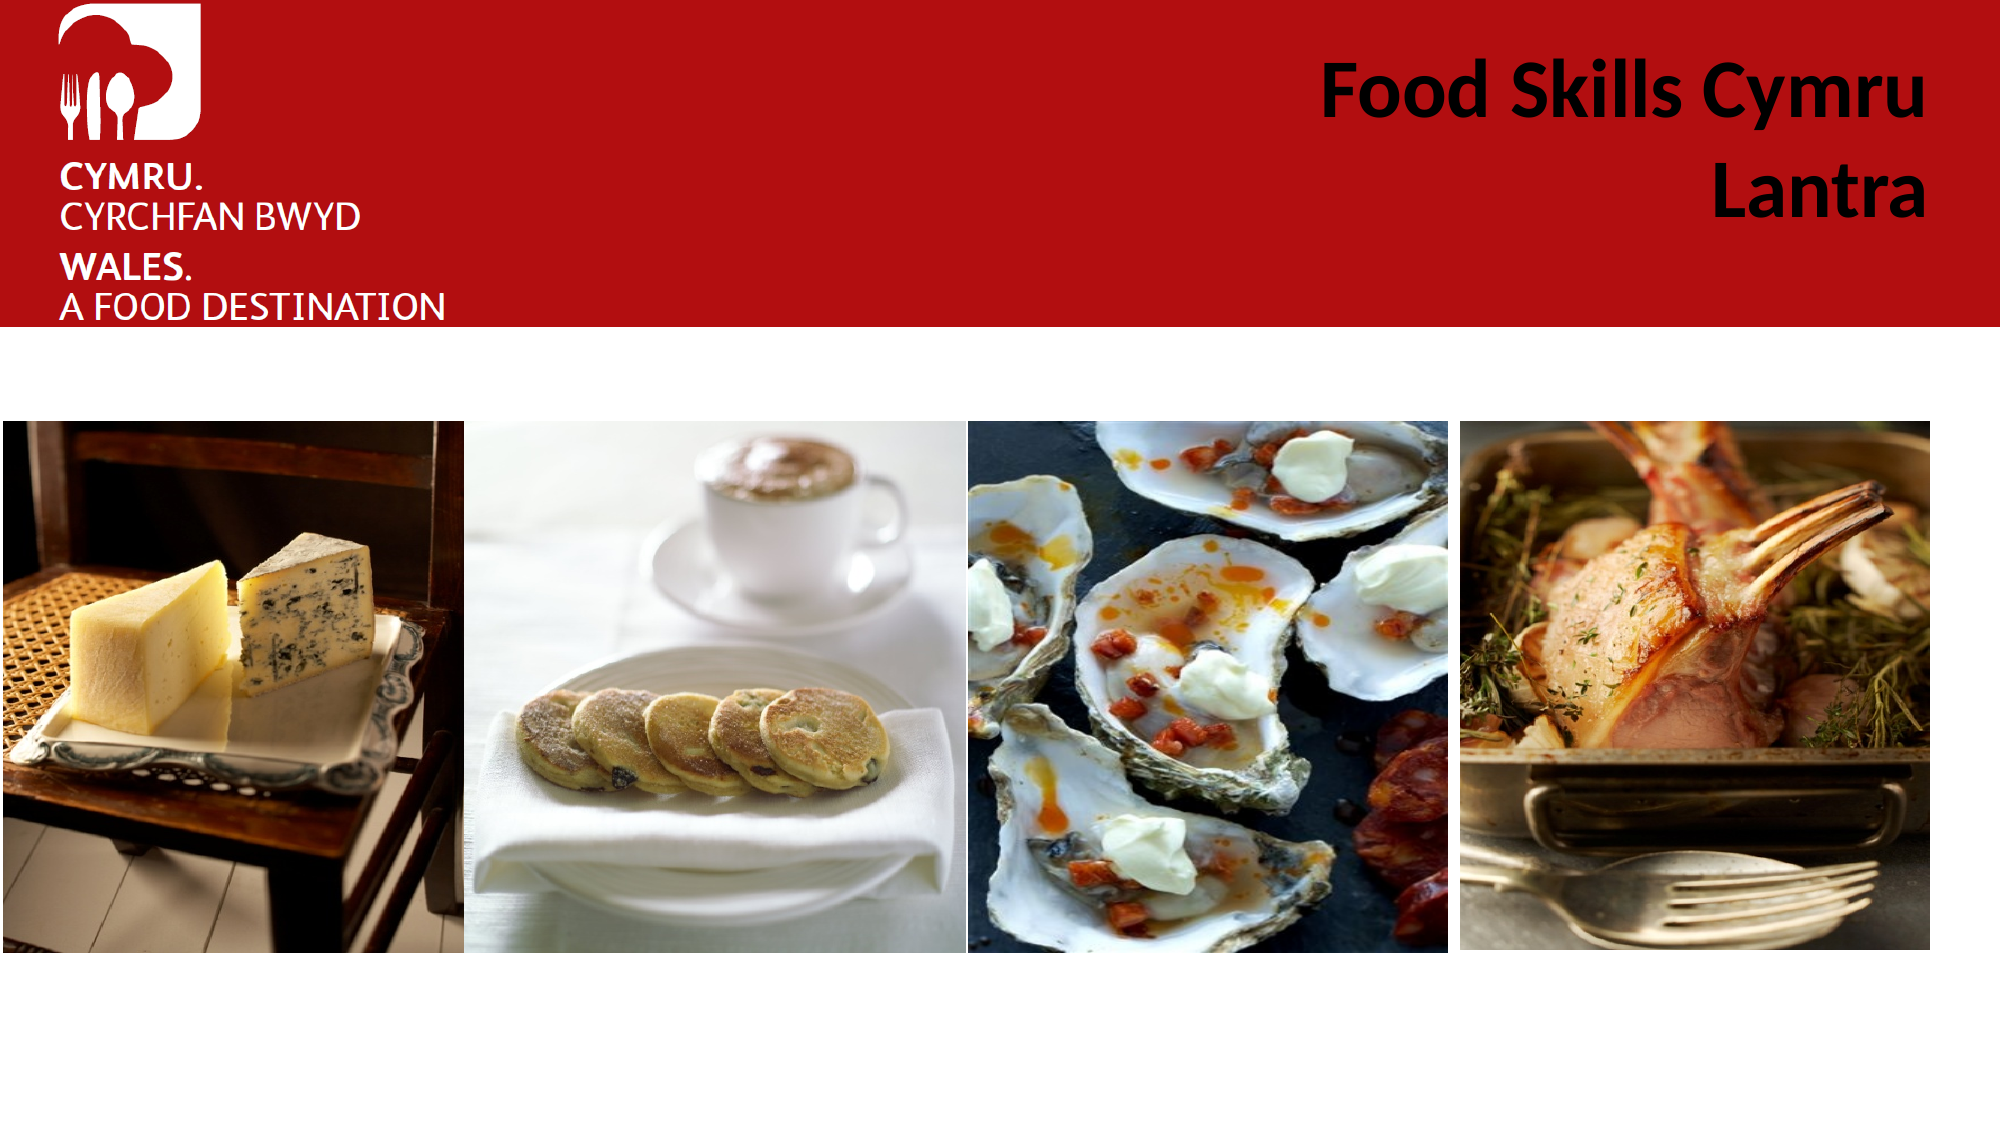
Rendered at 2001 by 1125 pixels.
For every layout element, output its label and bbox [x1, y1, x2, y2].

picture [1460, 421, 1930, 950]
picture [968, 421, 1448, 953]
picture [3, 421, 966, 953]
picture [0, 0, 2000, 327]
